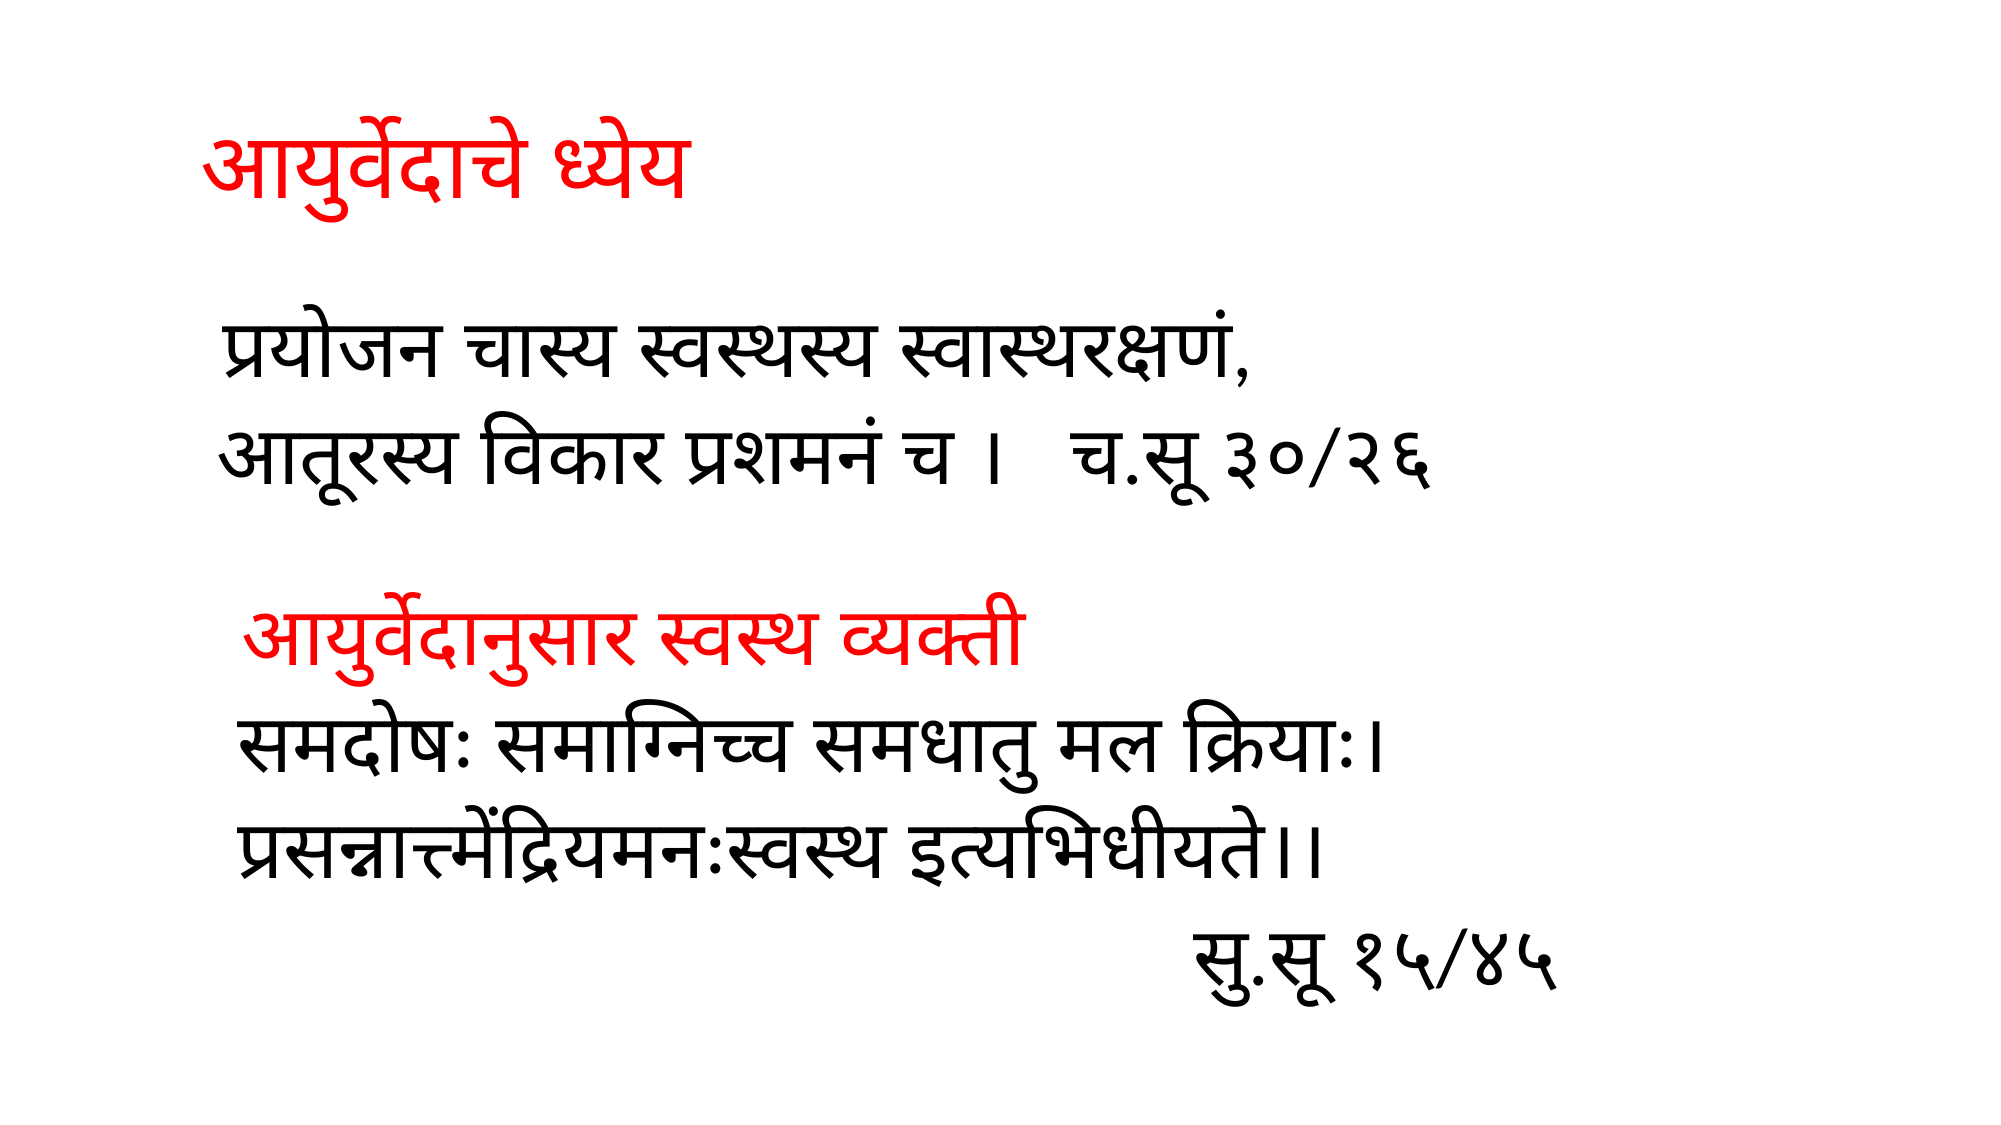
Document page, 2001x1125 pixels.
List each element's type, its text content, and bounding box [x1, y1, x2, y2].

title आयुर्वेदाचे ध्येय [137, 59, 1863, 278]
list प्रयोजन चास्य स्वस्थस्य स्वास्थरक्षणं, आतूरस्य विकार प्रशमनं च । च.सू ३०/२६ आयुर्वेदानुसार स्वस्थ व्यक्ती समदोषः समाग्निच्च समधातु मल क्रियाः। प्रसन्नात्त्मेंद्रियमनःस्वस्थ इत्यभिधीयते।। सु.सू १५/४५ [137, 299, 1863, 1014]
